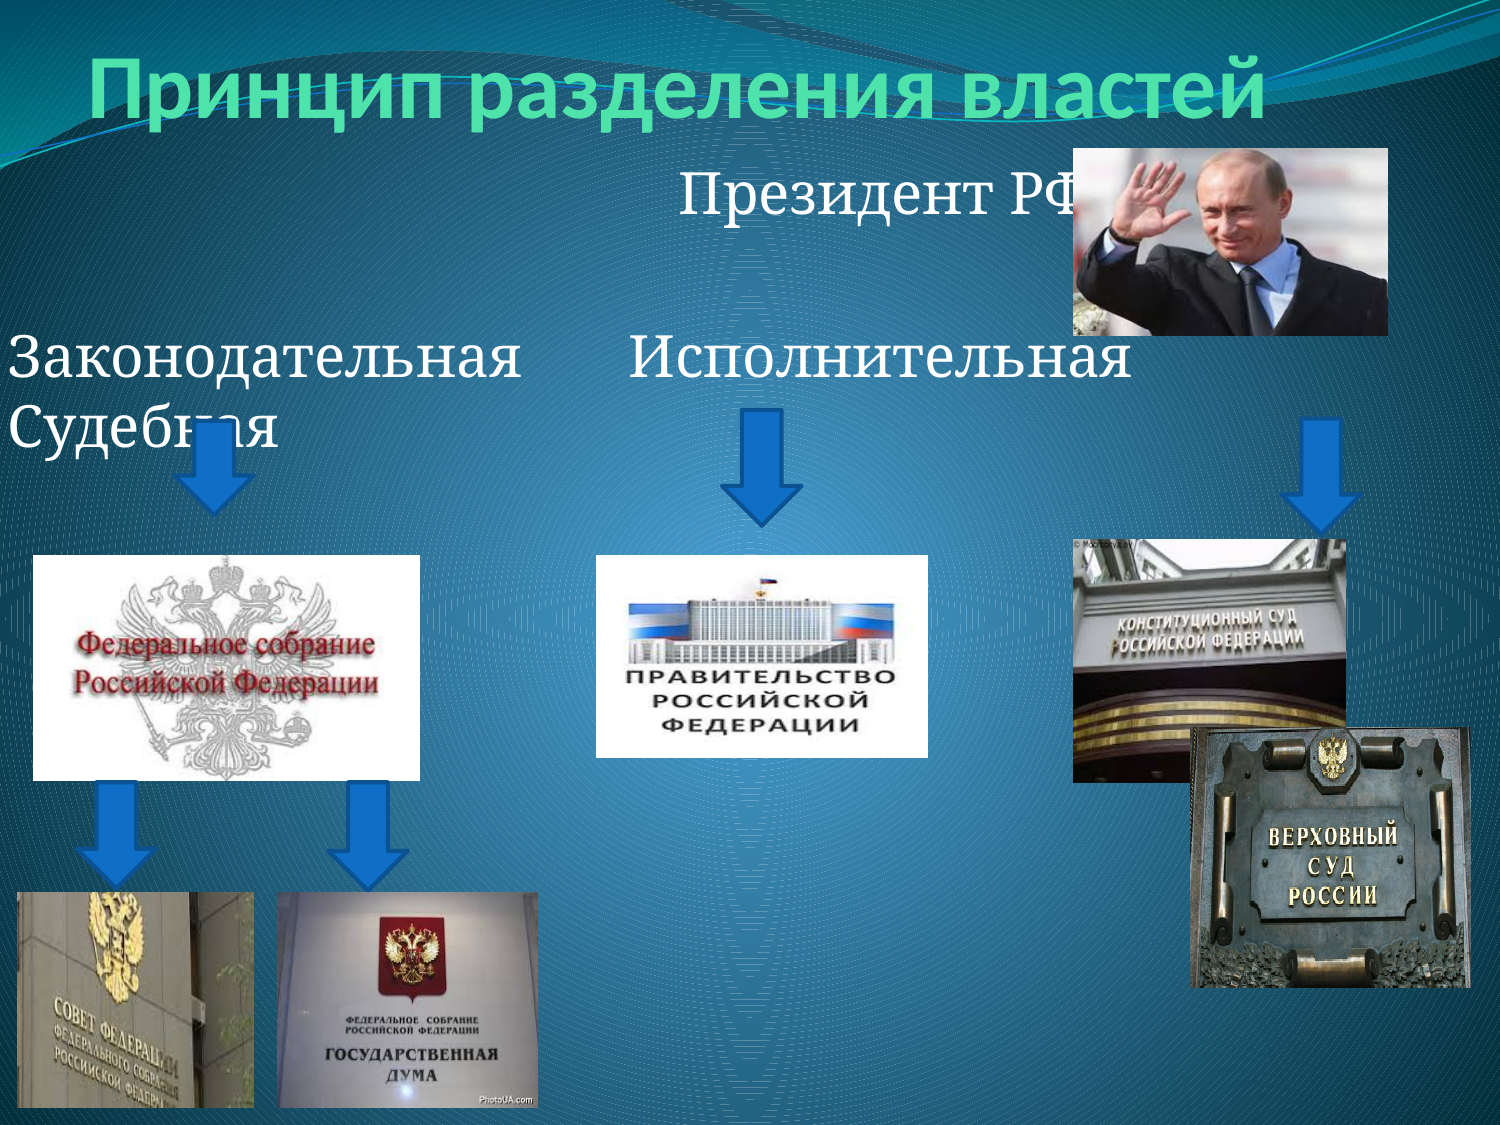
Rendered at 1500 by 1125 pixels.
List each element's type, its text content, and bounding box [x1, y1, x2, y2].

text_box [1279, 416, 1363, 537]
picture [596, 555, 928, 759]
title Принцип разделения властей [86, 17, 1362, 138]
picture [17, 892, 255, 1108]
picture [277, 892, 538, 1108]
text_box [74, 793, 159, 891]
picture [33, 555, 420, 781]
text_box [720, 408, 804, 528]
picture [1073, 539, 1471, 988]
text_box [326, 793, 410, 891]
list Президент РФ Законодательная Исполнительная Судебная [0, 148, 1447, 1106]
text_box [172, 418, 256, 518]
picture [1073, 148, 1389, 336]
